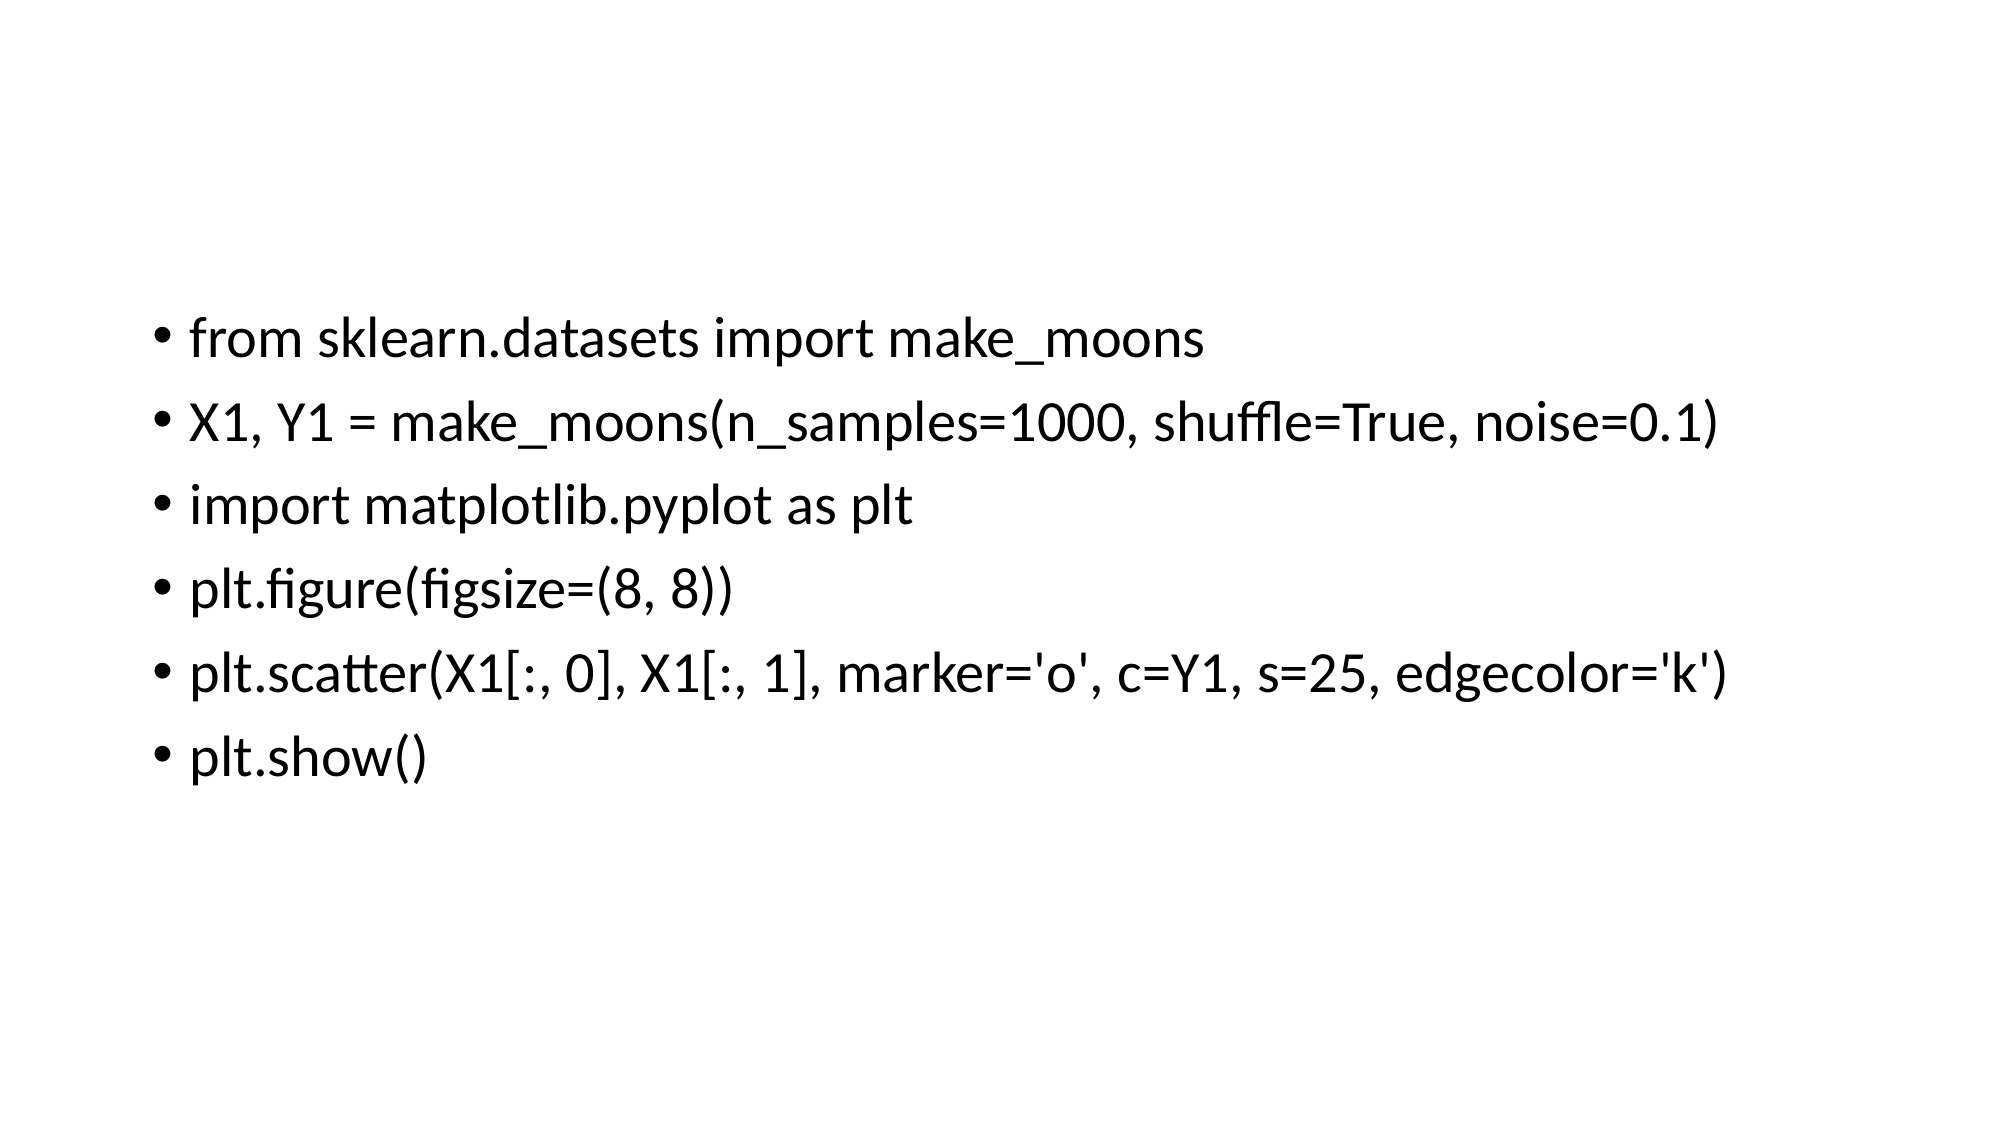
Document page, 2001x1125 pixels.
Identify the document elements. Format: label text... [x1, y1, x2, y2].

list from sklearn.datasets import make_moons X1, Y1 = make_moons(n_samples=1000, shuffle=True, noise=0.1) import matplotlib.pyplot as plt plt.figure(figsize=(8, 8)) plt.scatter(X1[:, 0], X1[:, 1], marker='o', c=Y1, s=25, edgecolor='k') plt.show() [137, 299, 1863, 1014]
